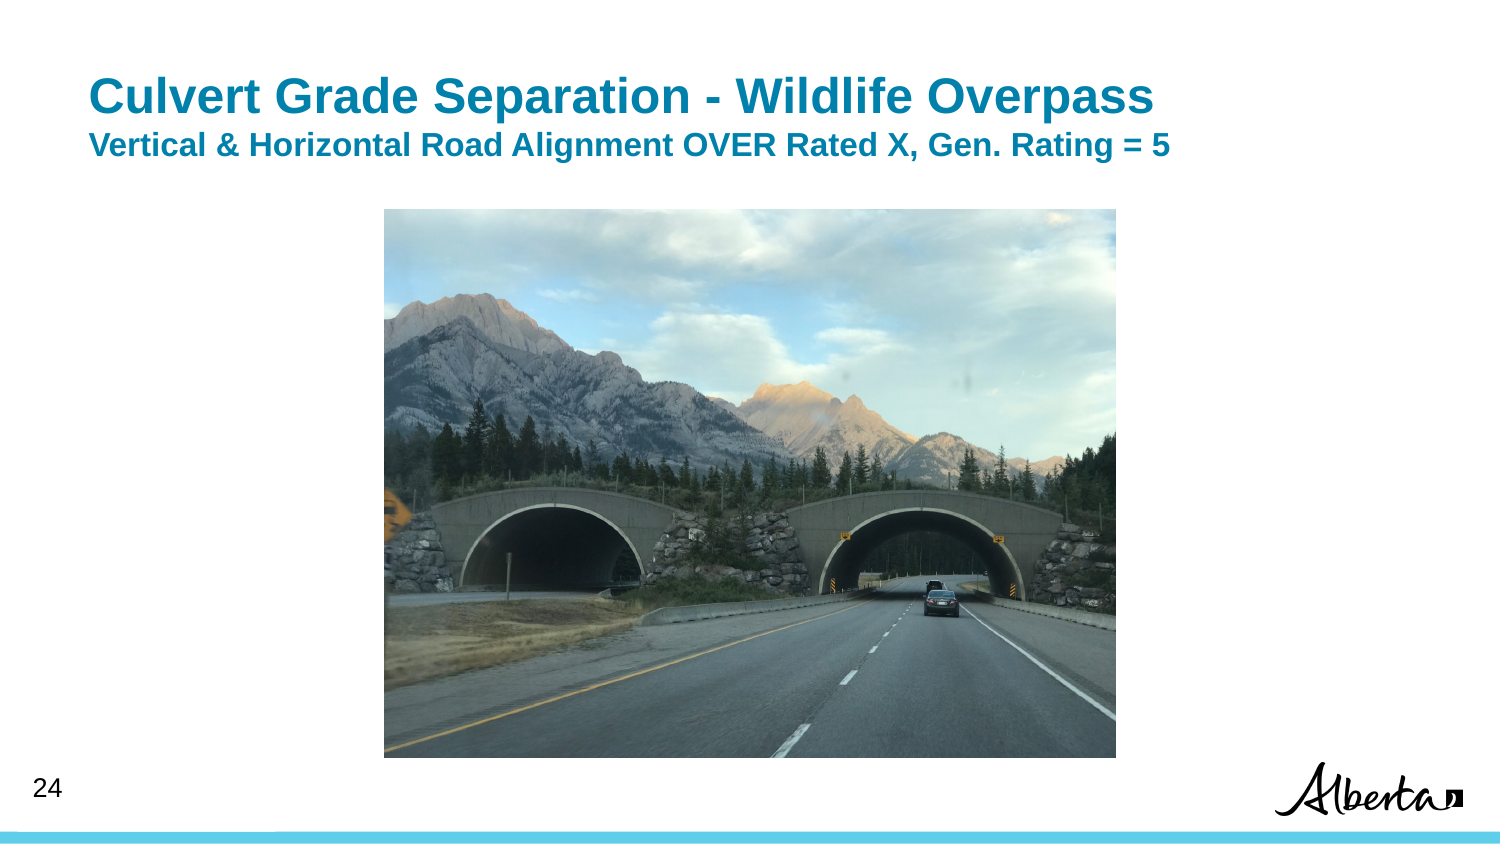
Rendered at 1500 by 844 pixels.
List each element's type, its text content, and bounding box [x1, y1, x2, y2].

picture [383, 208, 1116, 759]
title Culvert Grade Separation - Wildlife Overpass Vertical & Horizontal Road Alignment OVER Rated X, Gen. Rating = 5 [88, 55, 1258, 162]
picture [1275, 762, 1463, 816]
slide_number 24 [17, 764, 356, 810]
